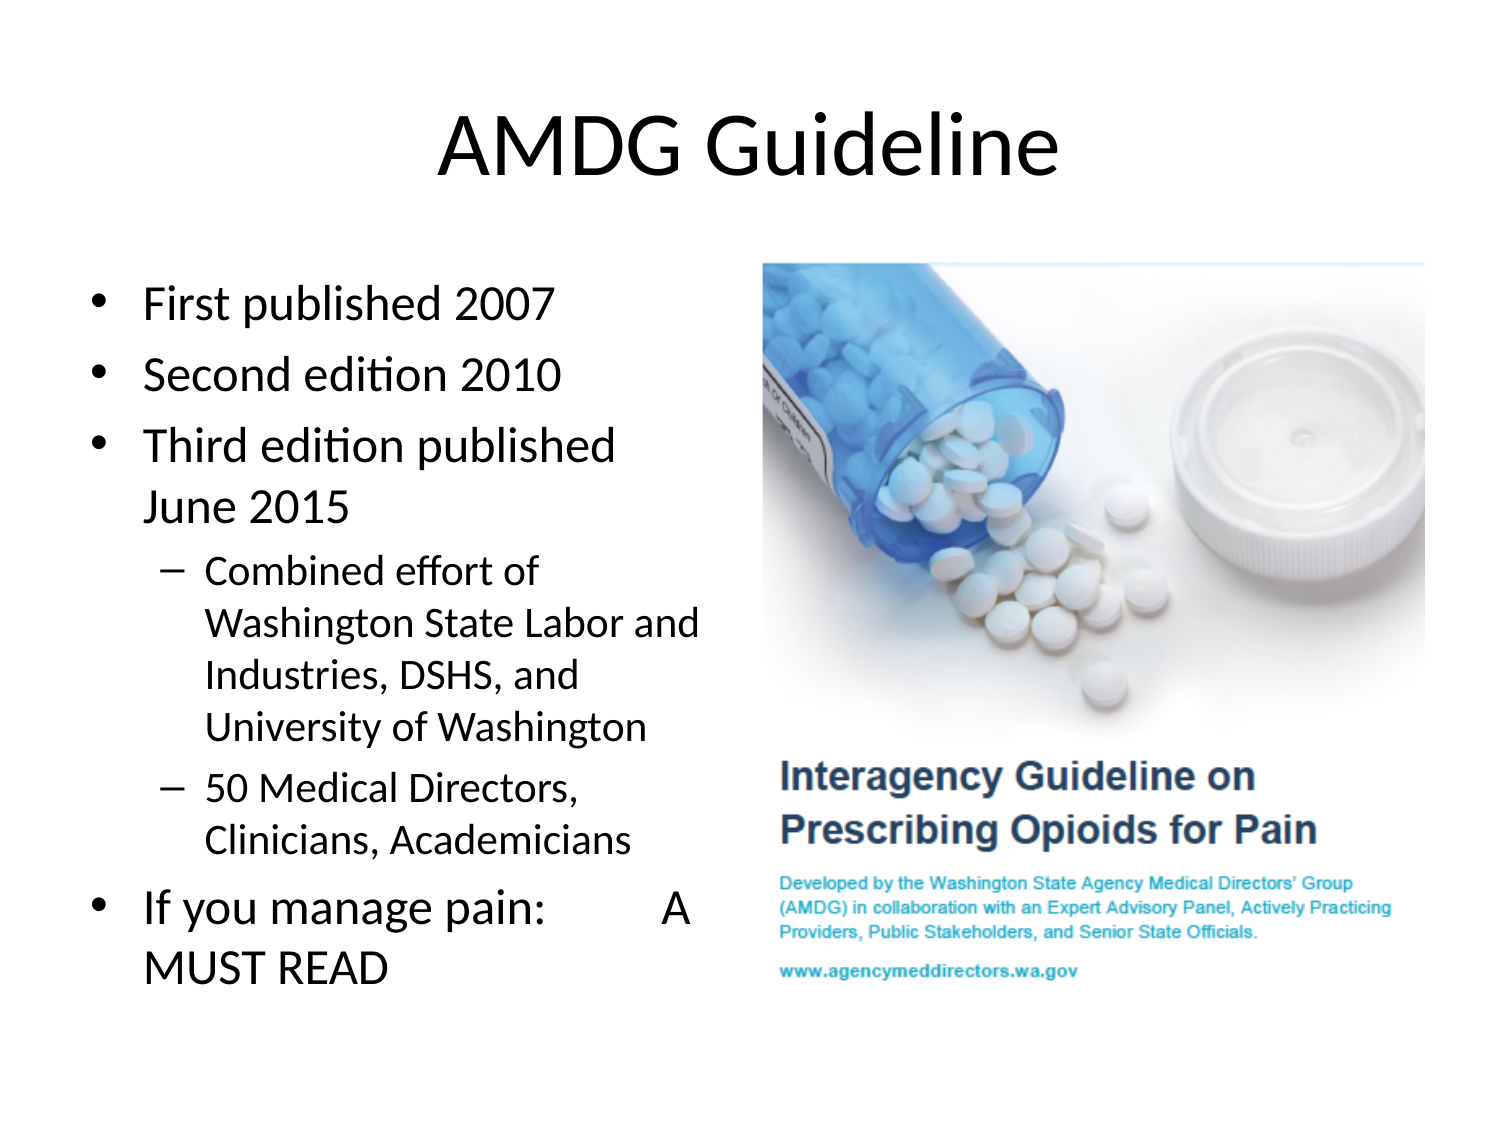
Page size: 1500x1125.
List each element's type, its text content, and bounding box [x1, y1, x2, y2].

list First published 2007 Second edition 2010 Third edition published June 2015 Combined effort of Washington State Labor and Industries, DSHS, and University of Washington 50 Medical Directors, Clinicians, Academicians If you manage pain: A MUST READ [75, 262, 738, 1005]
title AMDG Guideline [75, 45, 1425, 233]
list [762, 262, 1426, 1006]
